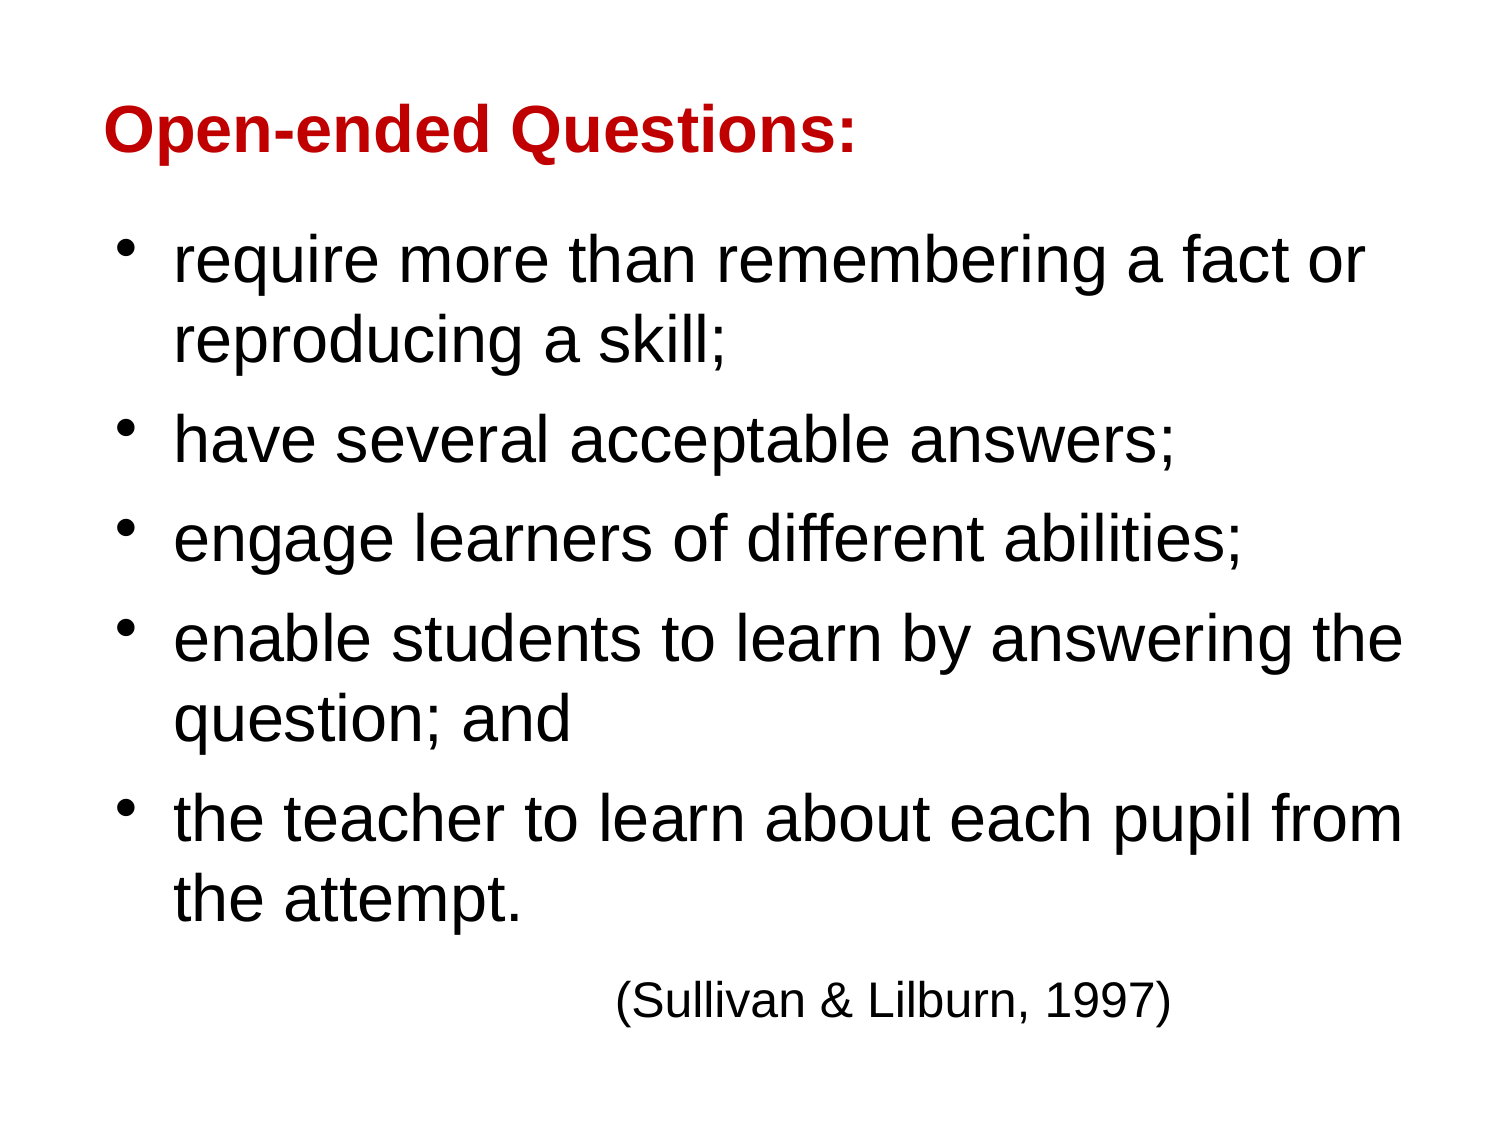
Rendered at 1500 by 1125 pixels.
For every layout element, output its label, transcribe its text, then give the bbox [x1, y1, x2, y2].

text_box require more than remembering a fact or reproducing a skill; have several acceptable answers; engage learners of different abilities; enable students to learn by answering the question; and the teacher to learn about each pupil from the attempt. [100, 207, 1424, 943]
text_box Open-ended Questions: [88, 78, 1412, 173]
text_box (Sullivan & Lilburn, 1997) [600, 960, 1215, 1035]
